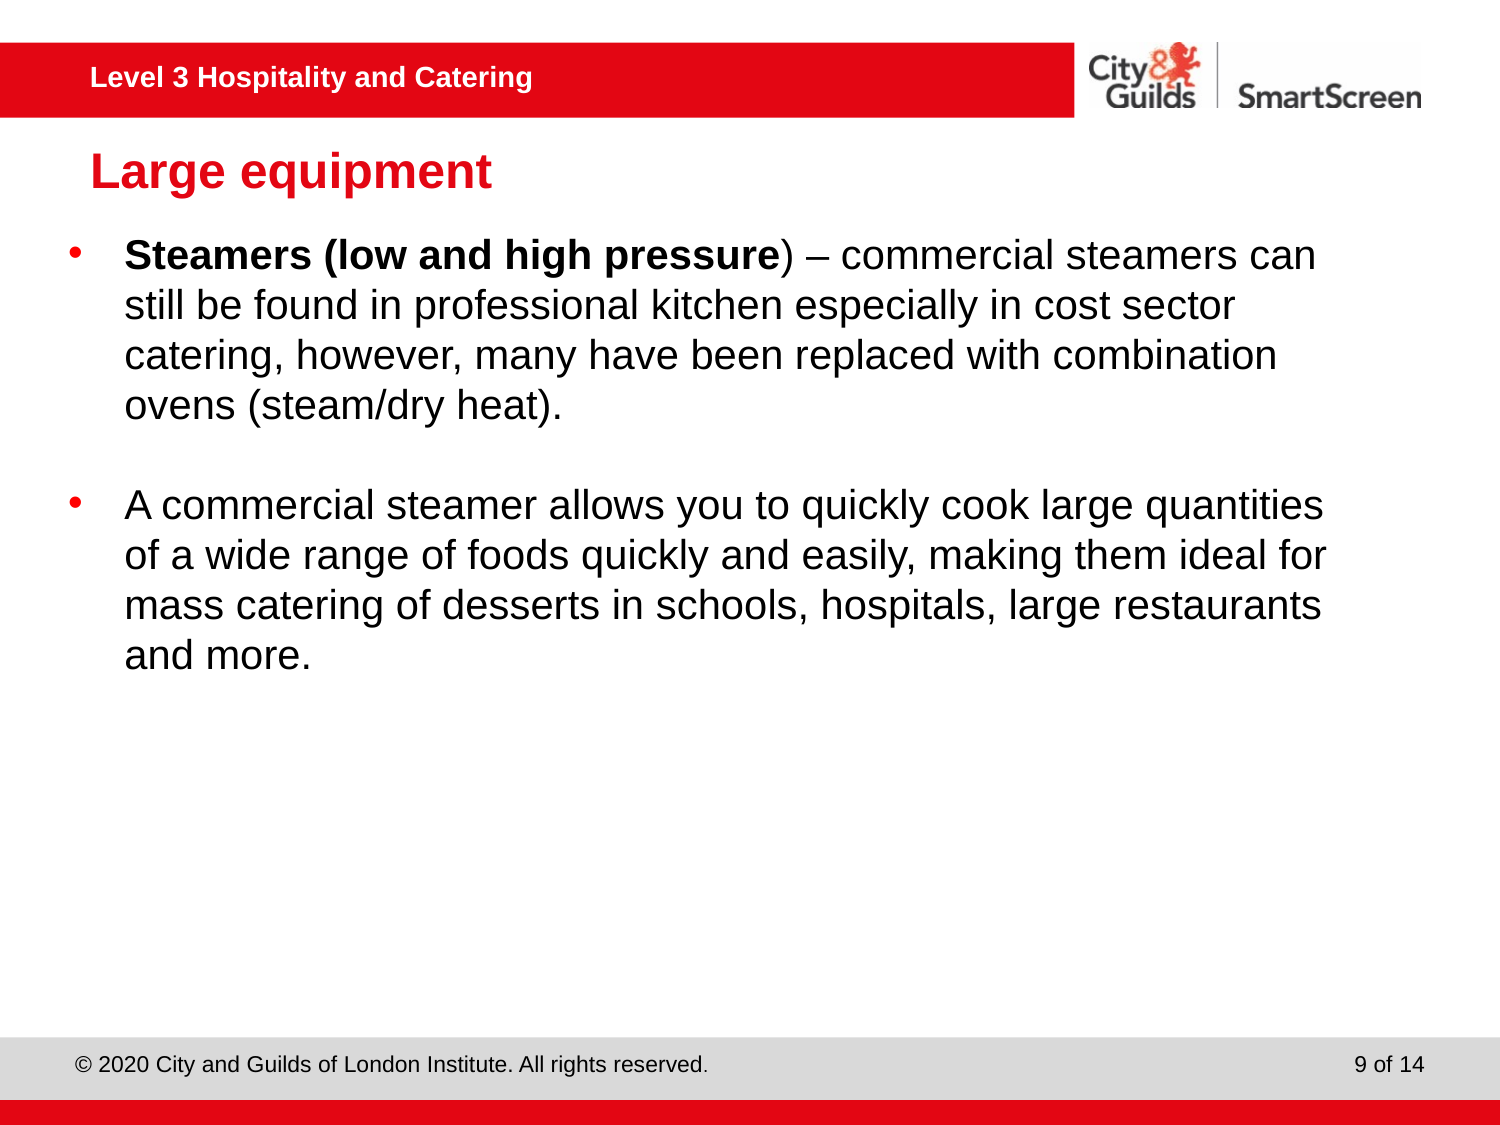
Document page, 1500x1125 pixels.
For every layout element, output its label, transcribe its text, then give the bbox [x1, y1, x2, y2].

list Steamers (low and high pressure) – commercial steamers can still be found in professional kitchen especially in cost sector catering, however, many have been replaced with combination ovens (steam/dry heat). A commercial steamer allows you to quickly cook large quantities of a wide range of foods quickly and easily, making them ideal for mass catering of desserts in schools, hospitals, large restaurants and more. [52, 219, 1353, 963]
title Large equipment [74, 137, 1424, 201]
picture [1089, 42, 1421, 108]
